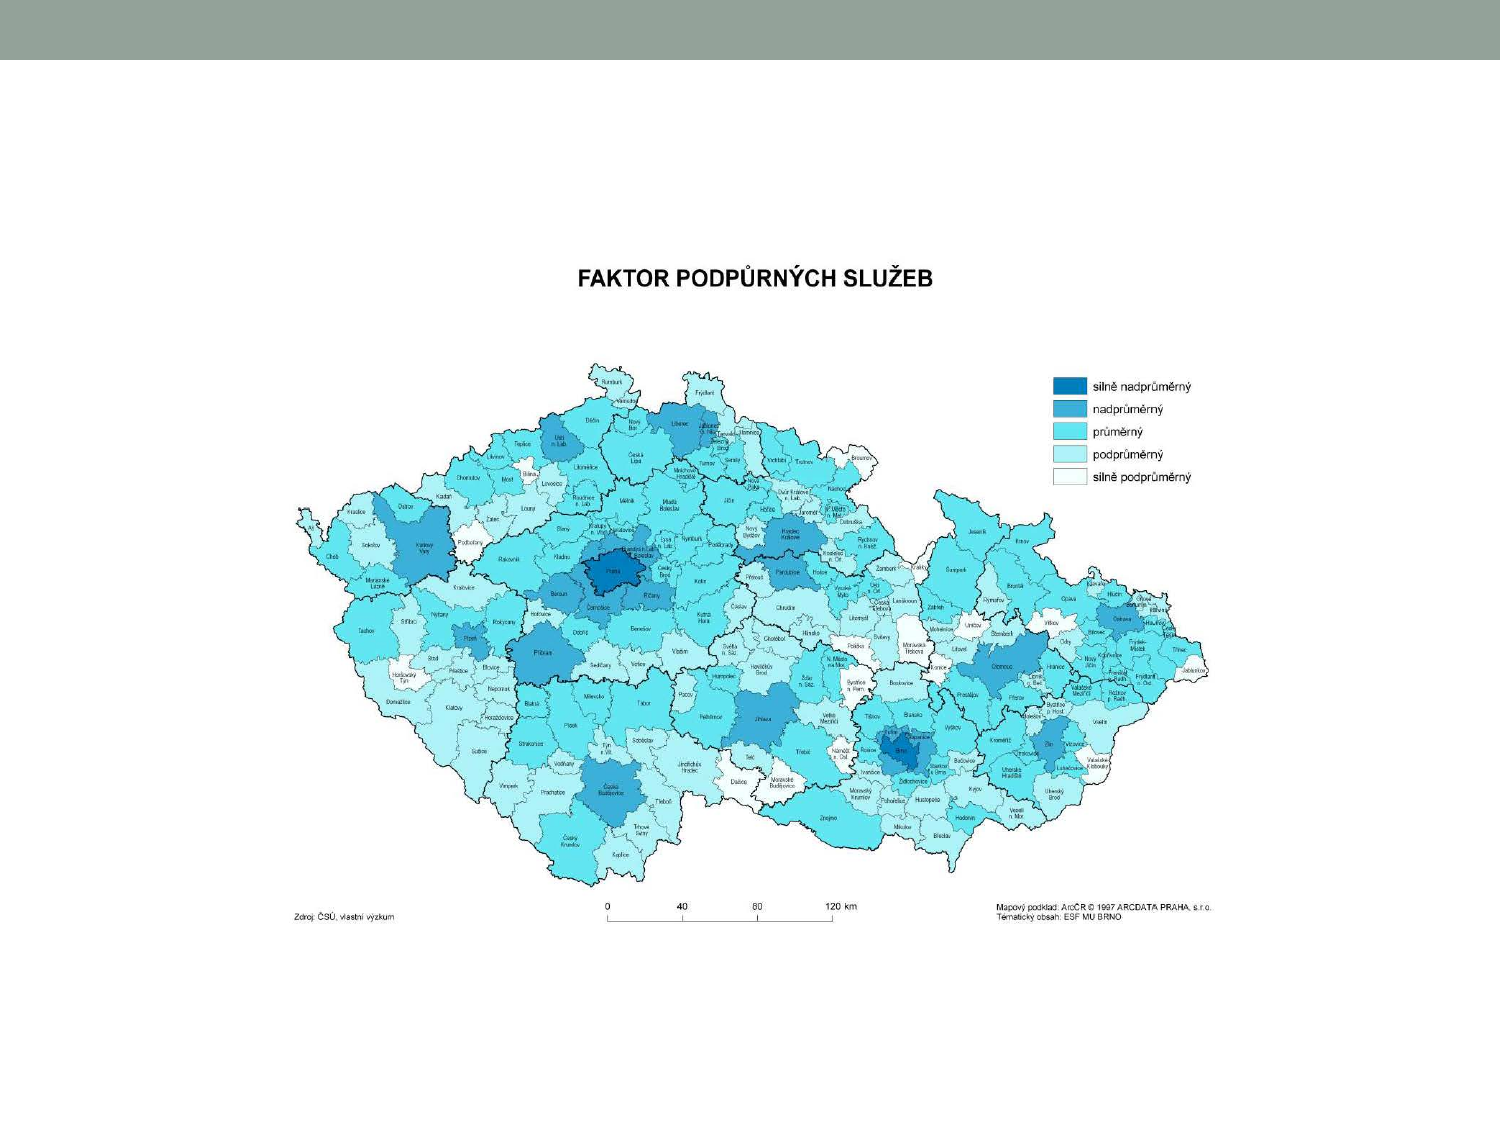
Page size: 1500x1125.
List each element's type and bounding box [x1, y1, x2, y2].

list [52, 89, 1457, 1083]
